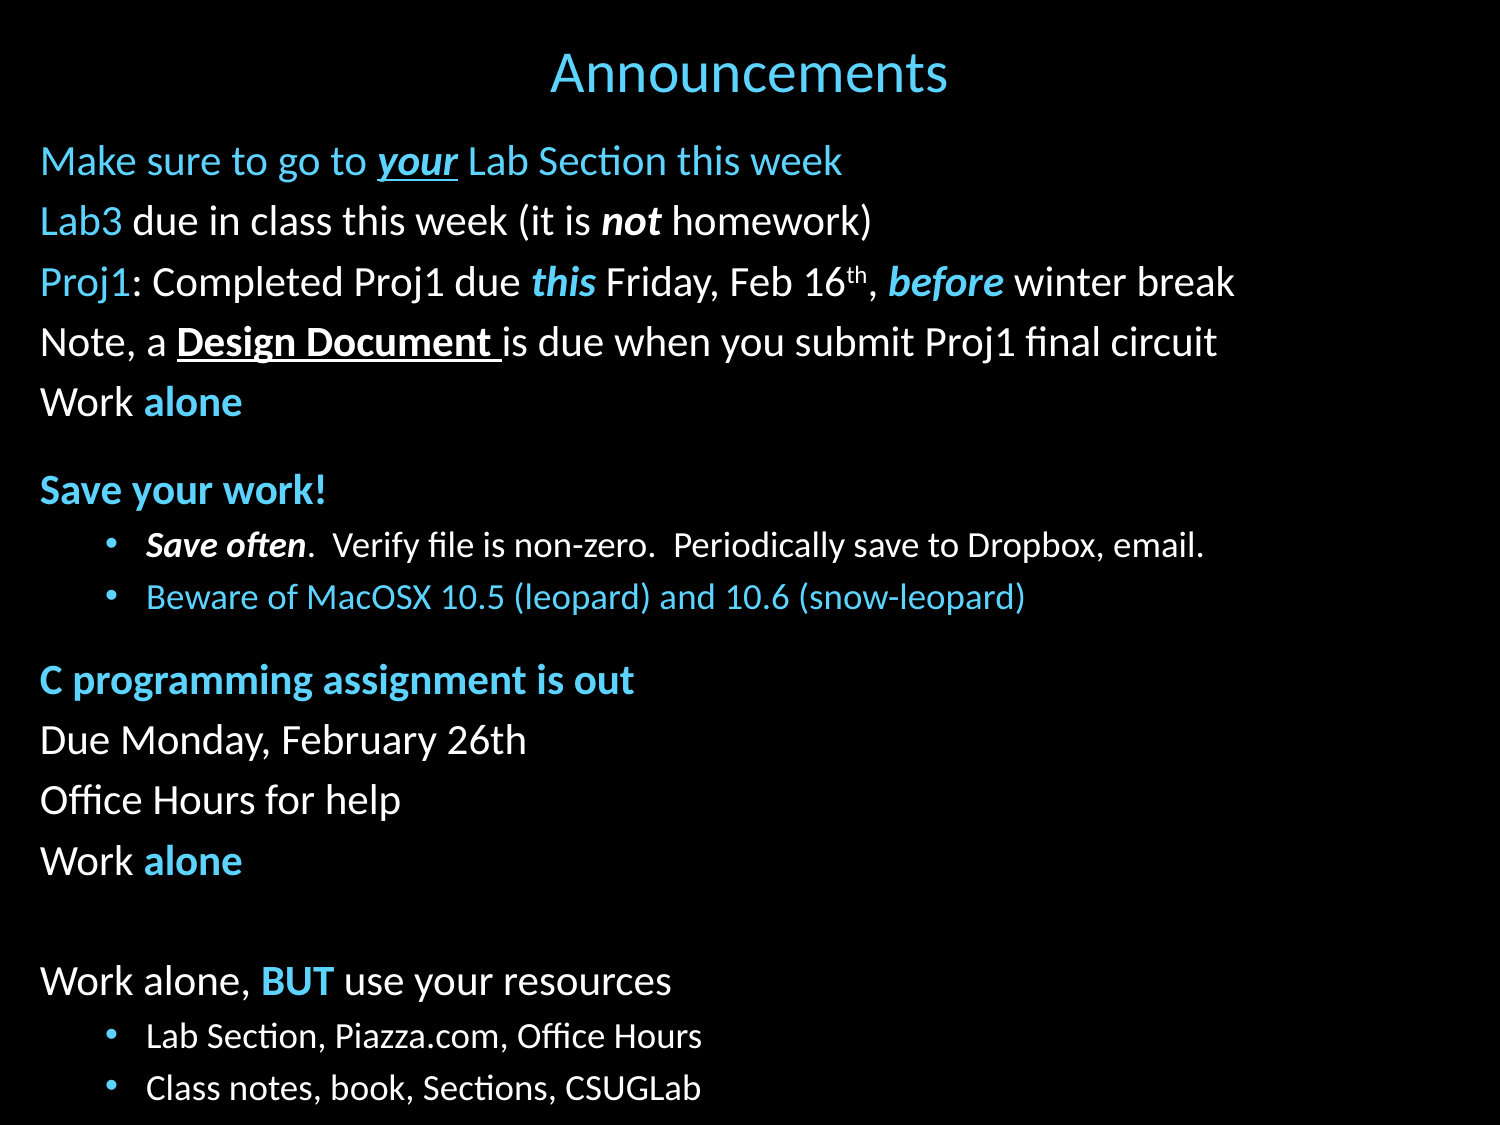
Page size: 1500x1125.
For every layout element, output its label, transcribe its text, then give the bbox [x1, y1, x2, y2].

title Announcements [37, 24, 1463, 113]
list Make sure to go to your Lab Section this week Lab3 due in class this week (it is not homework) Proj1: Completed Proj1 due this Friday, Feb 16th, before winter break Note, a Design Document is due when you submit Proj1 final circuit Work alone Save your work! Save often. Verify file is non-zero. Periodically save to Dropbox, email. Beware of MacOSX 10.5 (leopard) and 10.6 (snow-leopard) C programming assignment is out Due Monday, February 26th Office Hours for help Work alone Work alone, BUT use your resources Lab Section, Piazza.com, Office Hours Class notes, book, Sections, CSUGLab [24, 125, 1500, 1125]
